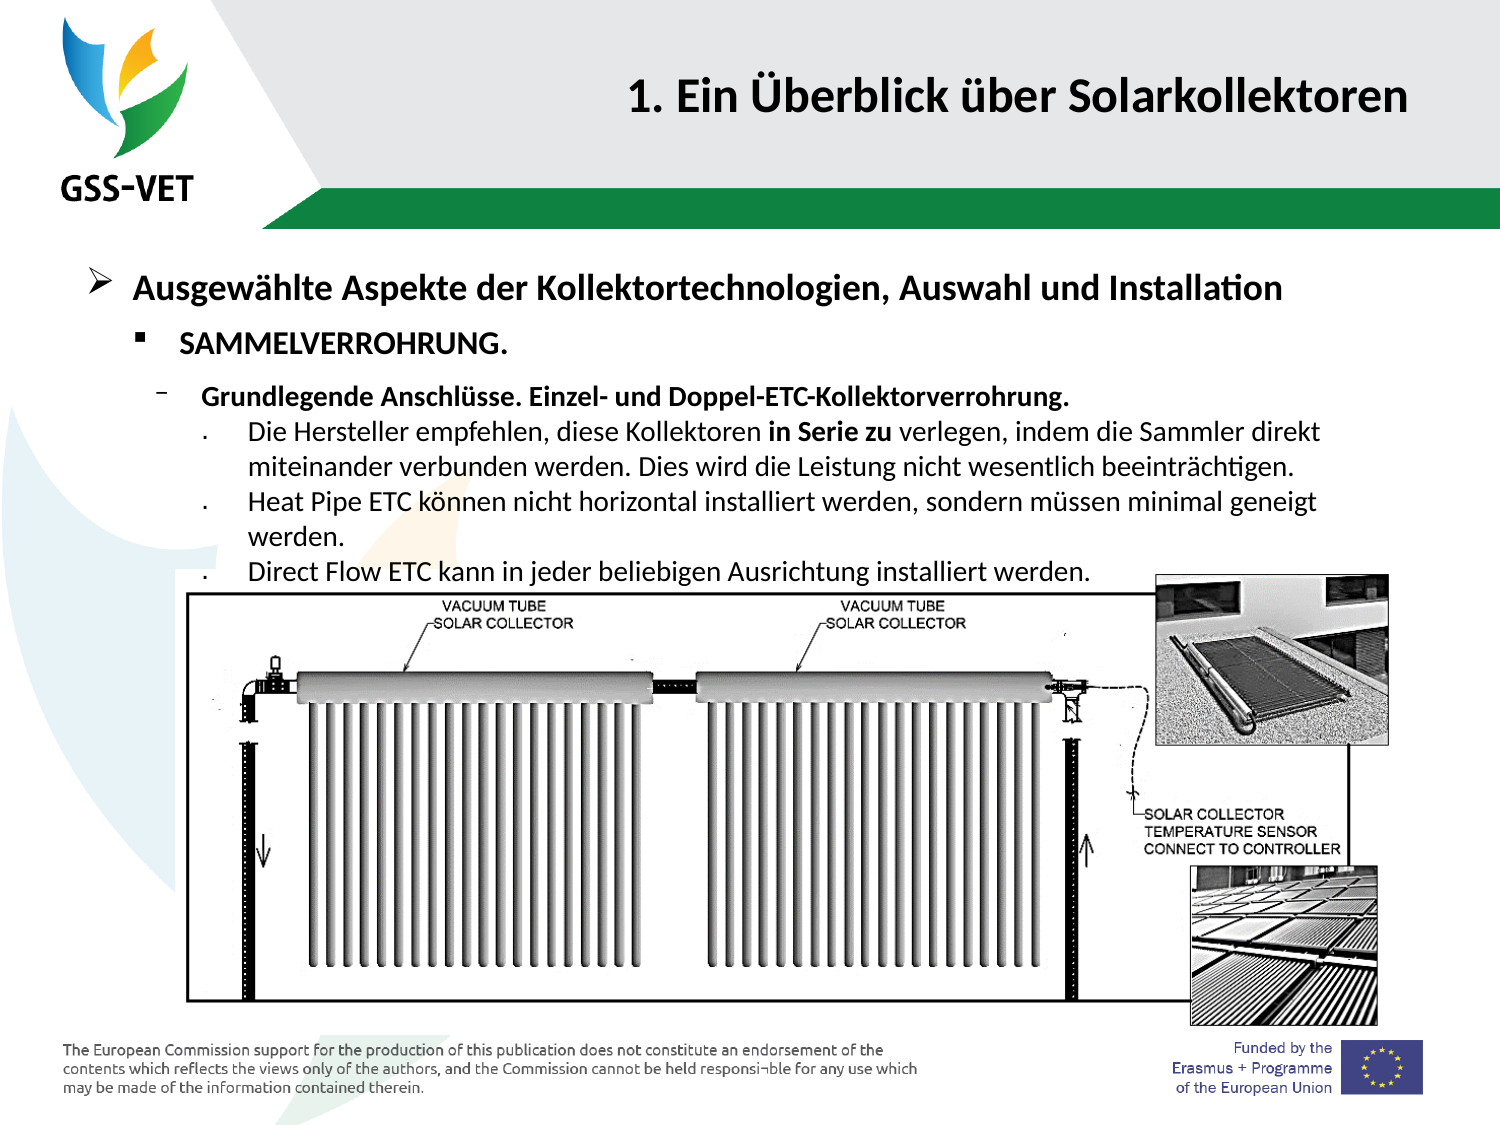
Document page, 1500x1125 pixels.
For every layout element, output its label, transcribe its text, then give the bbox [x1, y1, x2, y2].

title 1. Ein Überblick über Solarkollektoren [324, 0, 1425, 185]
text_box Ausgewählte Aspekte der Kollektortechnologien, Auswahl und Installation [71, 255, 1353, 316]
picture [0, 0, 1500, 1125]
text_box SAMMELVERROHRUNG. [117, 316, 597, 369]
text_box Grundlegende Anschlüsse. Einzel- und Doppel-ETC-Kollektorverrohrung. Die Hersteller empfehlen, diese Kollektoren in Serie zu verlegen, indem die Sammler direkt miteinander verbunden werden. Dies wird die Leistung nicht wesentlich beeinträchtigen. Heat Pipe ETC können nicht horizontal installiert werden, sondern müssen minimal geneigt werden. Direct Flow ETC kann in jeder beliebigen Ausrichtung installiert werden. [97, 369, 1422, 595]
